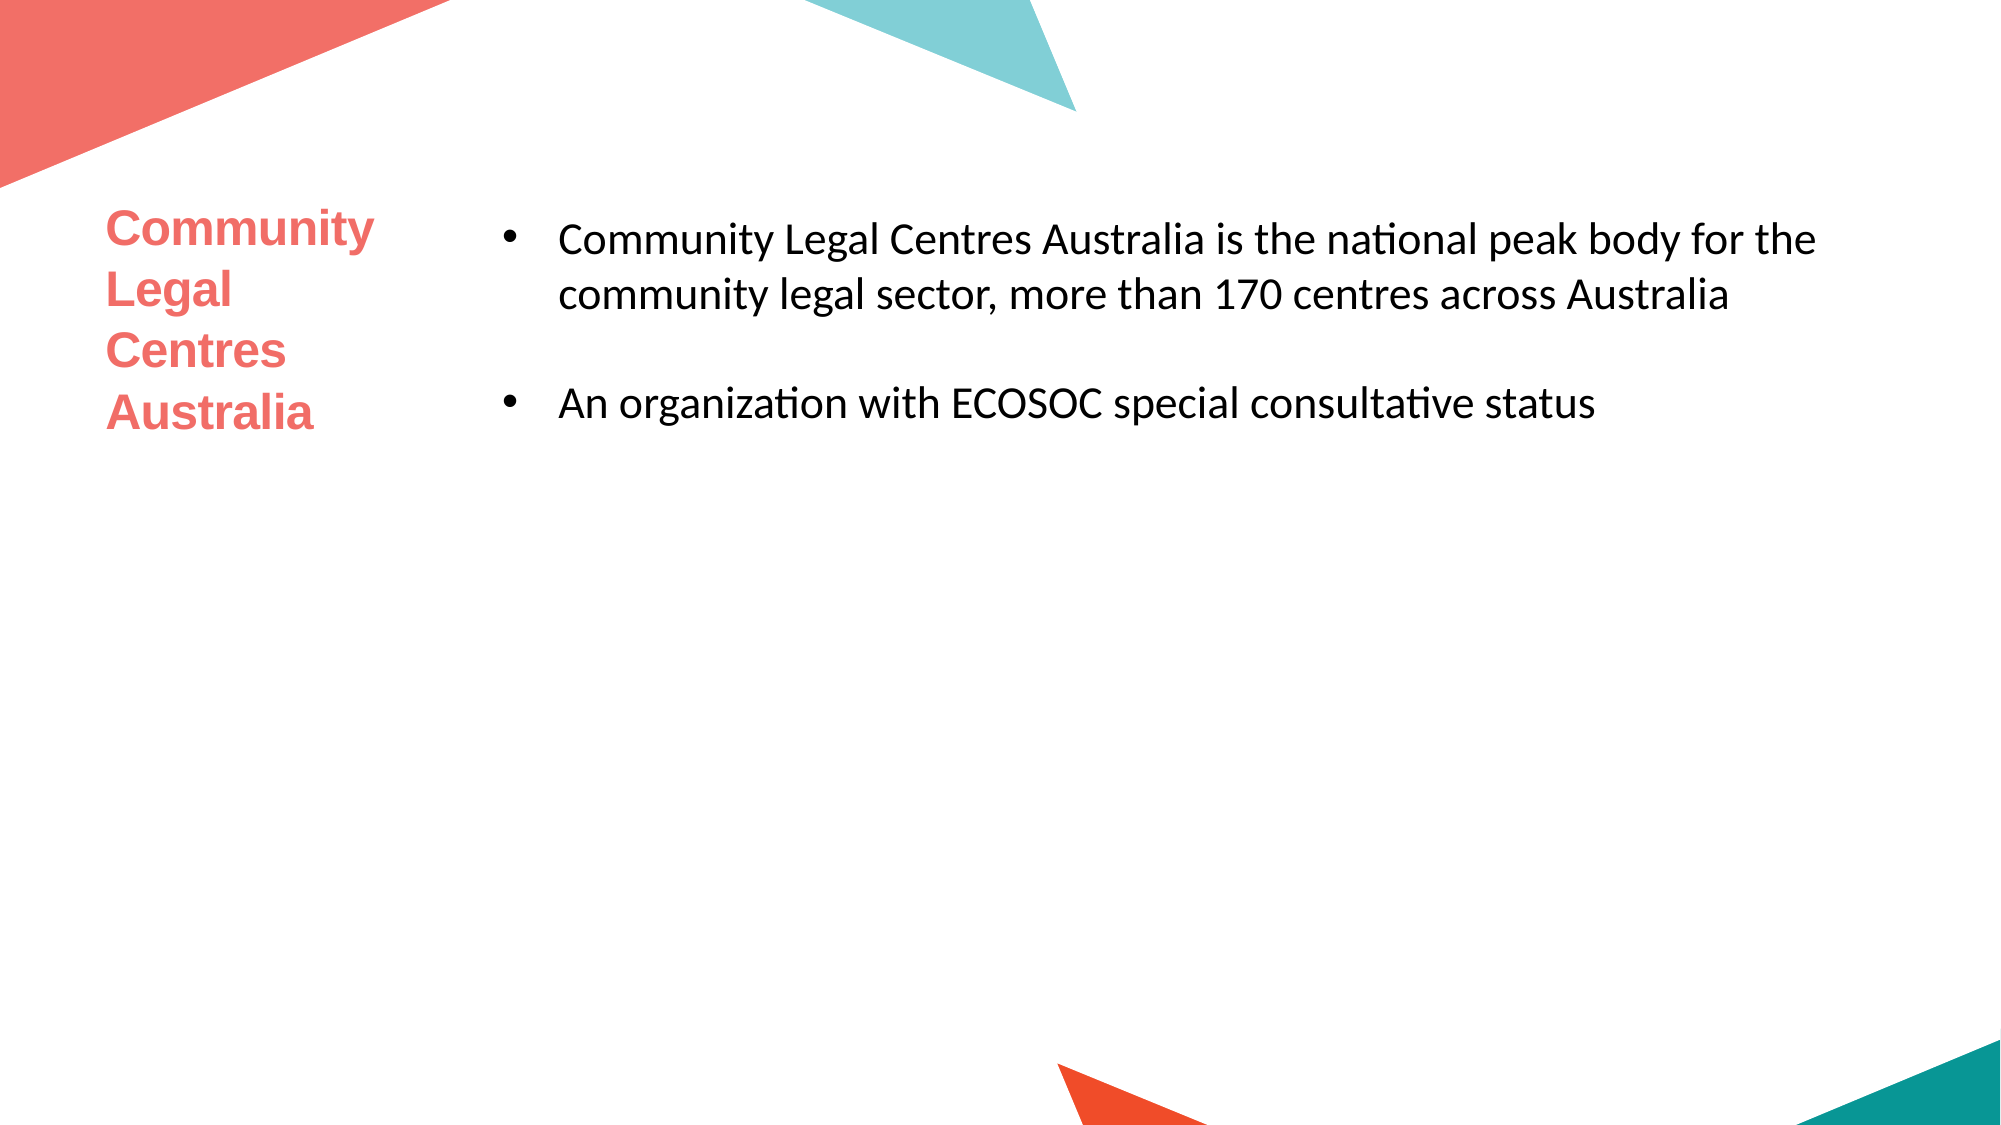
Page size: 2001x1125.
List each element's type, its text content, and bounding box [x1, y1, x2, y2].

text_box Community Legal Centres Australia is the national peak body for the community legal sector, more than 170 centres across Australia An organization with ECOSOC special consultative status [502, 193, 1896, 429]
text_box Community Legal Centres Australia [103, 193, 570, 440]
